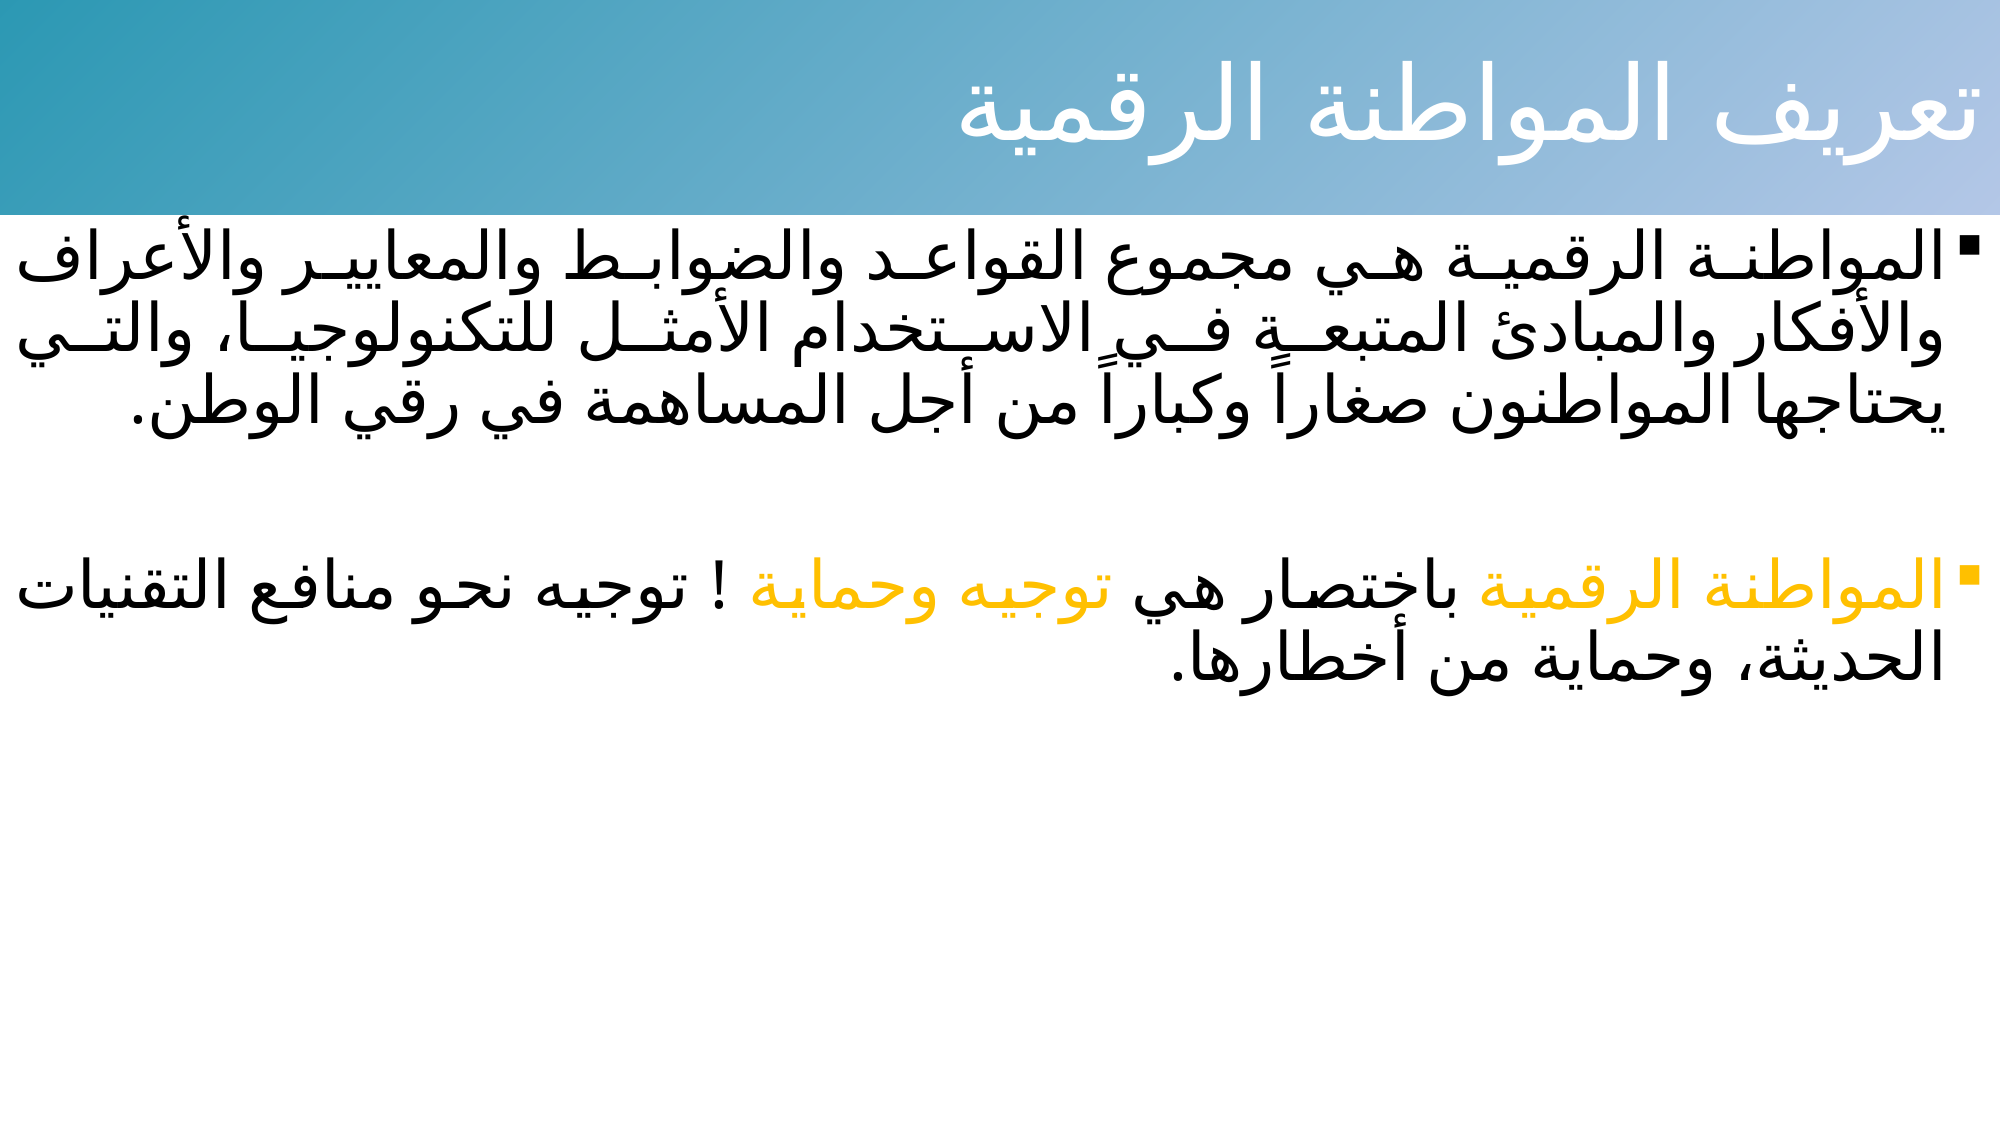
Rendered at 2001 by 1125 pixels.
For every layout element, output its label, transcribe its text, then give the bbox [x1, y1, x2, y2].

list المواطنة الرقمية هي مجموع القواعد والضوابط والمعايير والأعراف والأفكار والمبادئ المتبعة في الاستخدام الأمثل للتكنولوجيا، والتي يحتاجها المواطنون صغاراً وكباراً من أجل المساهمة في رقي الوطن. المواطنة الرقمية باختصار هي توجيه وحماية ! توجيه نحو منافع التقنيات الحديثة، وحماية من أخطارها. [0, 208, 2000, 1042]
title تعريف المواطنة الرقمية [0, 0, 2000, 208]
